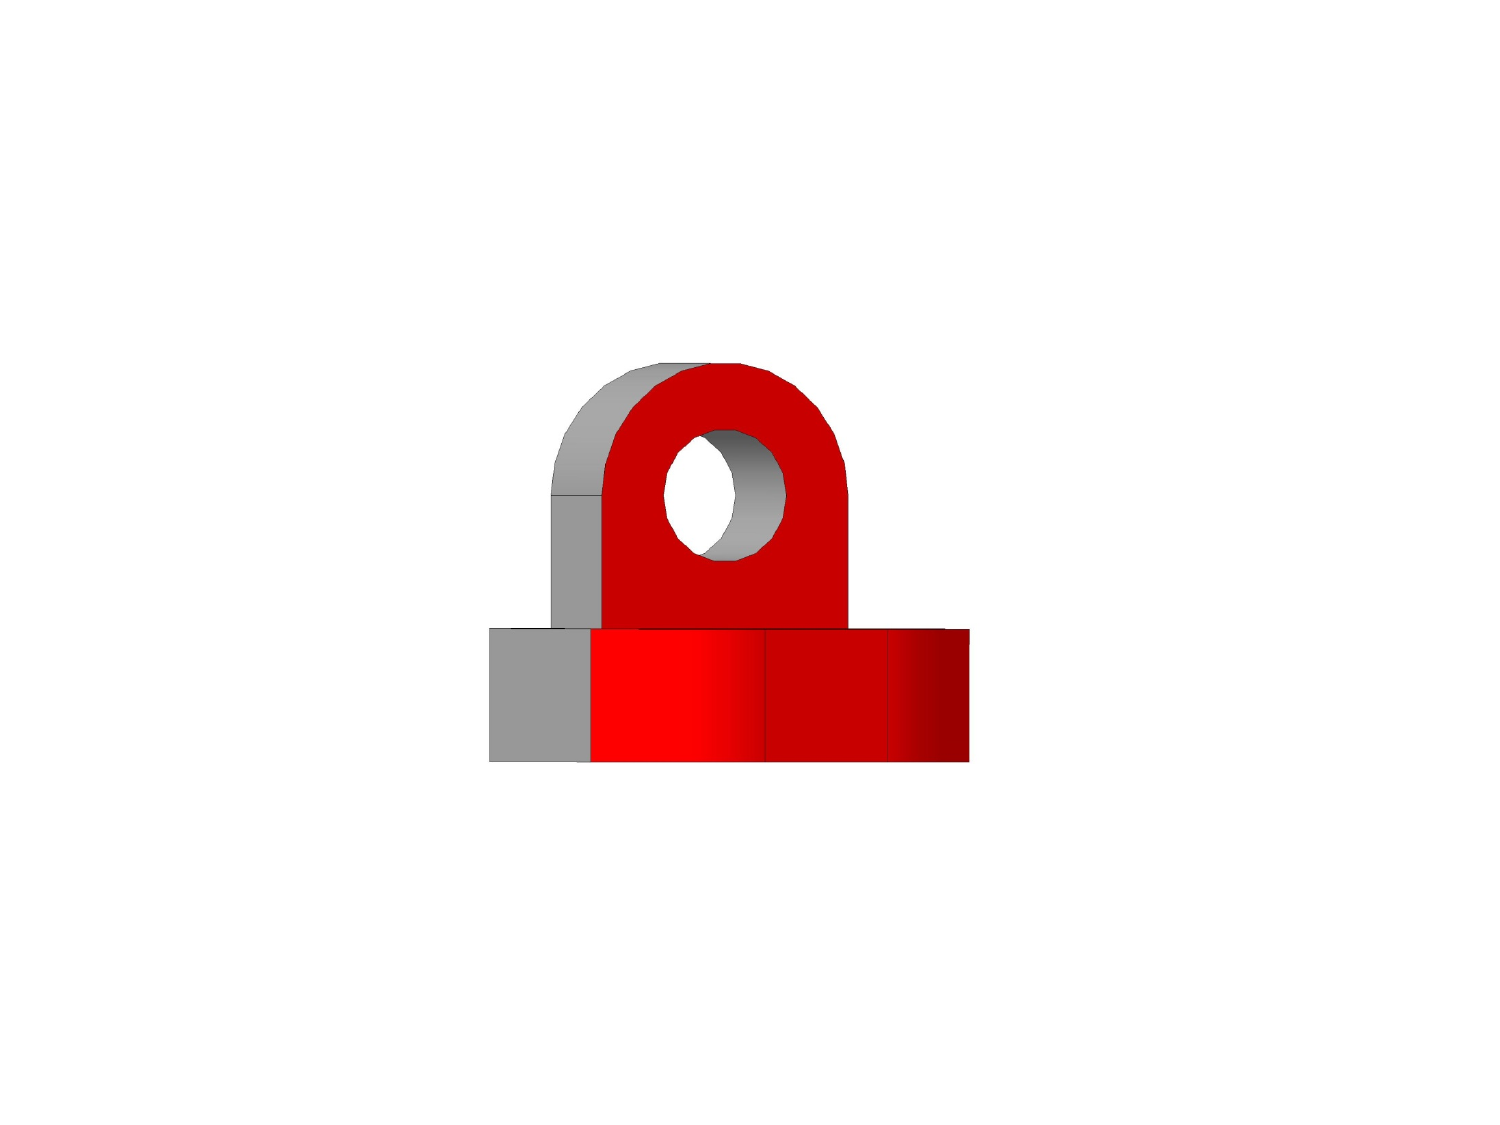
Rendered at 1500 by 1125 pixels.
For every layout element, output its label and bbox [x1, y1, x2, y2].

picture [487, 360, 1013, 765]
